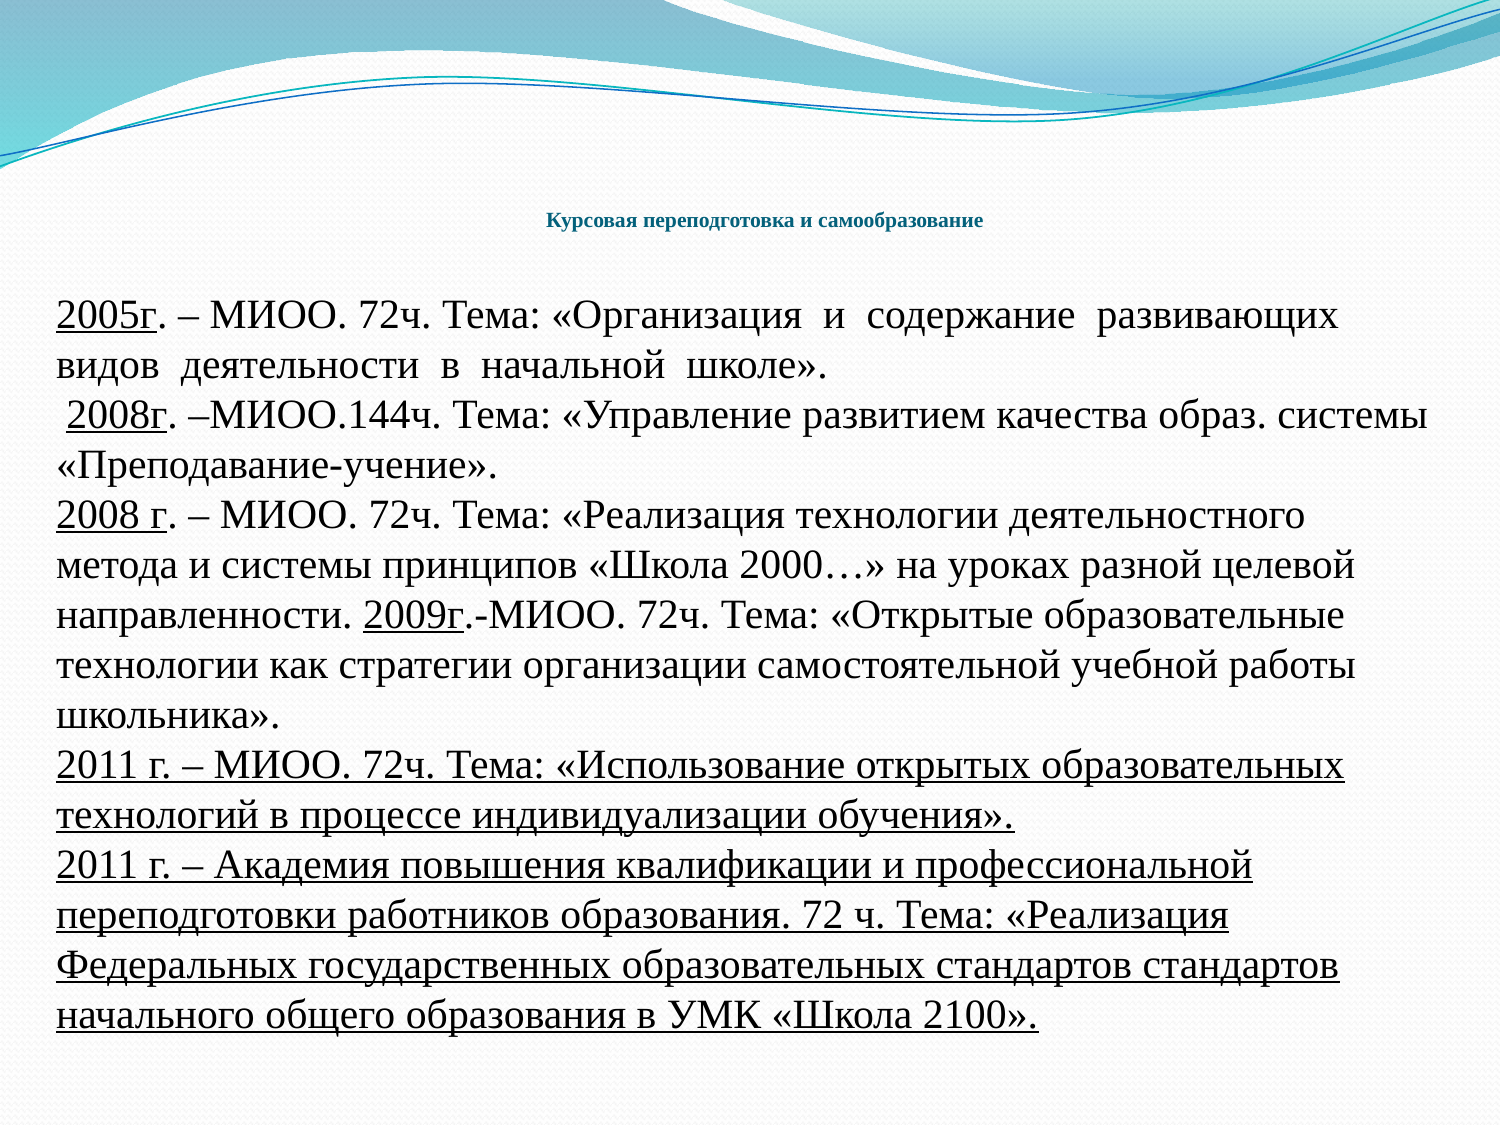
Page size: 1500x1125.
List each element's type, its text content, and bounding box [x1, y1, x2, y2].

title Курсовая переподготовка и самообразование [29, 19, 1500, 232]
text_box 2005г. – МИОО. 72ч. Тема: «Организация и содержание развивающих видов деятельности в начальной школе». 2008г. –МИОО.144ч. Тема: «Управление развитием качества образ. системы «Преподавание-учение». 2008 г. – МИОО. 72ч. Тема: «Реализация технологии деятельностного метода и системы принципов «Школа 2000…» на уроках разной целевой направленности. 2009г.-МИОО. 72ч. Тема: «Открытые образовательные технологии как стратегии организации самостоятельной учебной работы школьника». 2011 г. – МИОО. 72ч. Тема: «Использование открытых образовательных технологий в процессе индивидуализации обучения». 2011 г. – Академия повышения квалификации и профессиональной переподготовки работников образования. 72 ч. Тема: «Реализация Федеральных государственных образовательных стандартов стандартов начального общего образования в УМК «Школа 2100». [41, 278, 1447, 1044]
